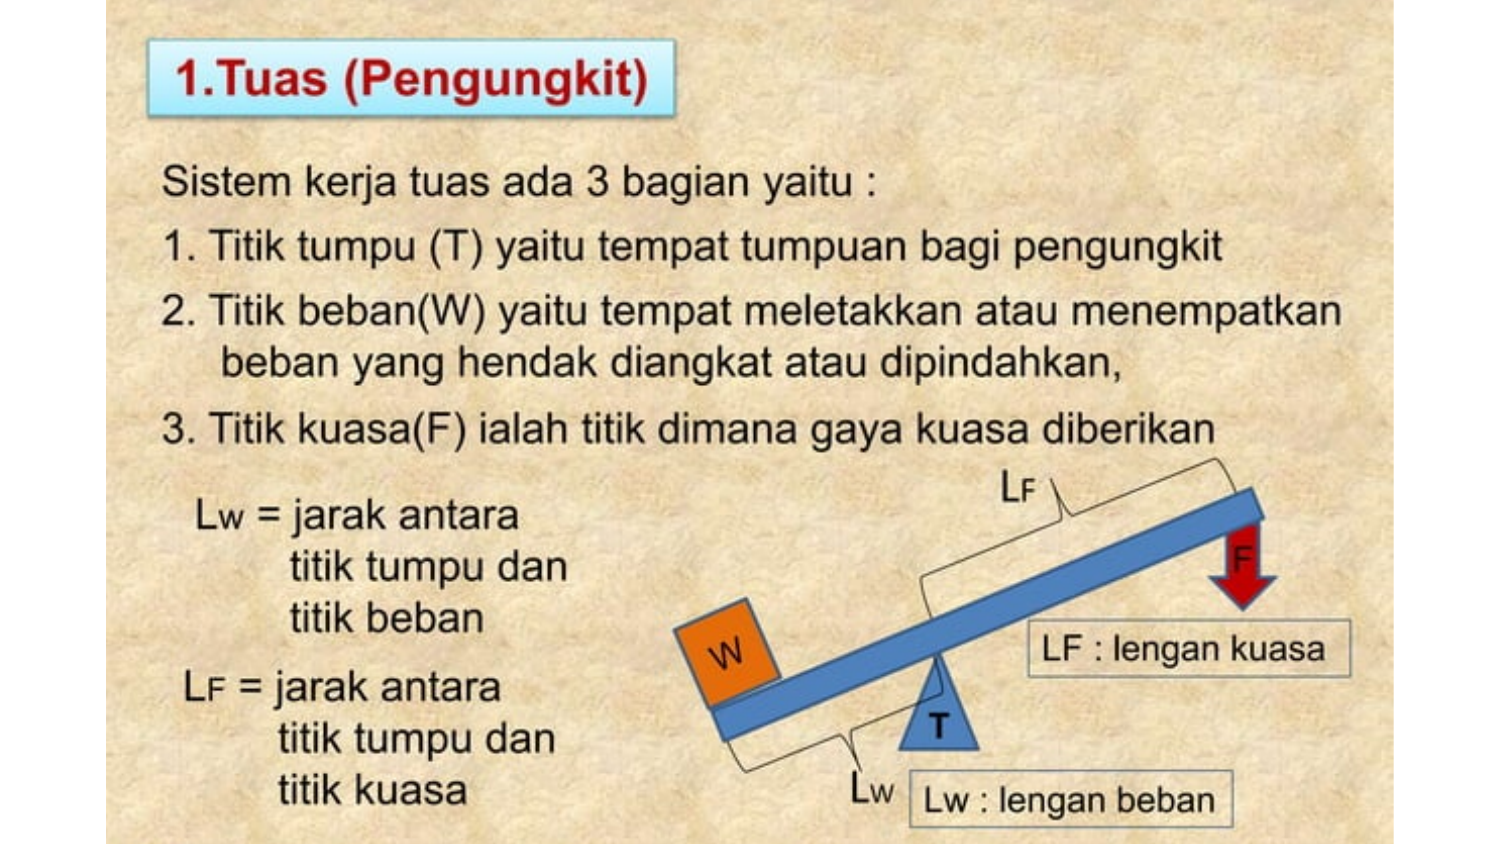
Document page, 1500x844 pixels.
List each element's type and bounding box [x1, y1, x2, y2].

picture [105, 0, 1394, 844]
